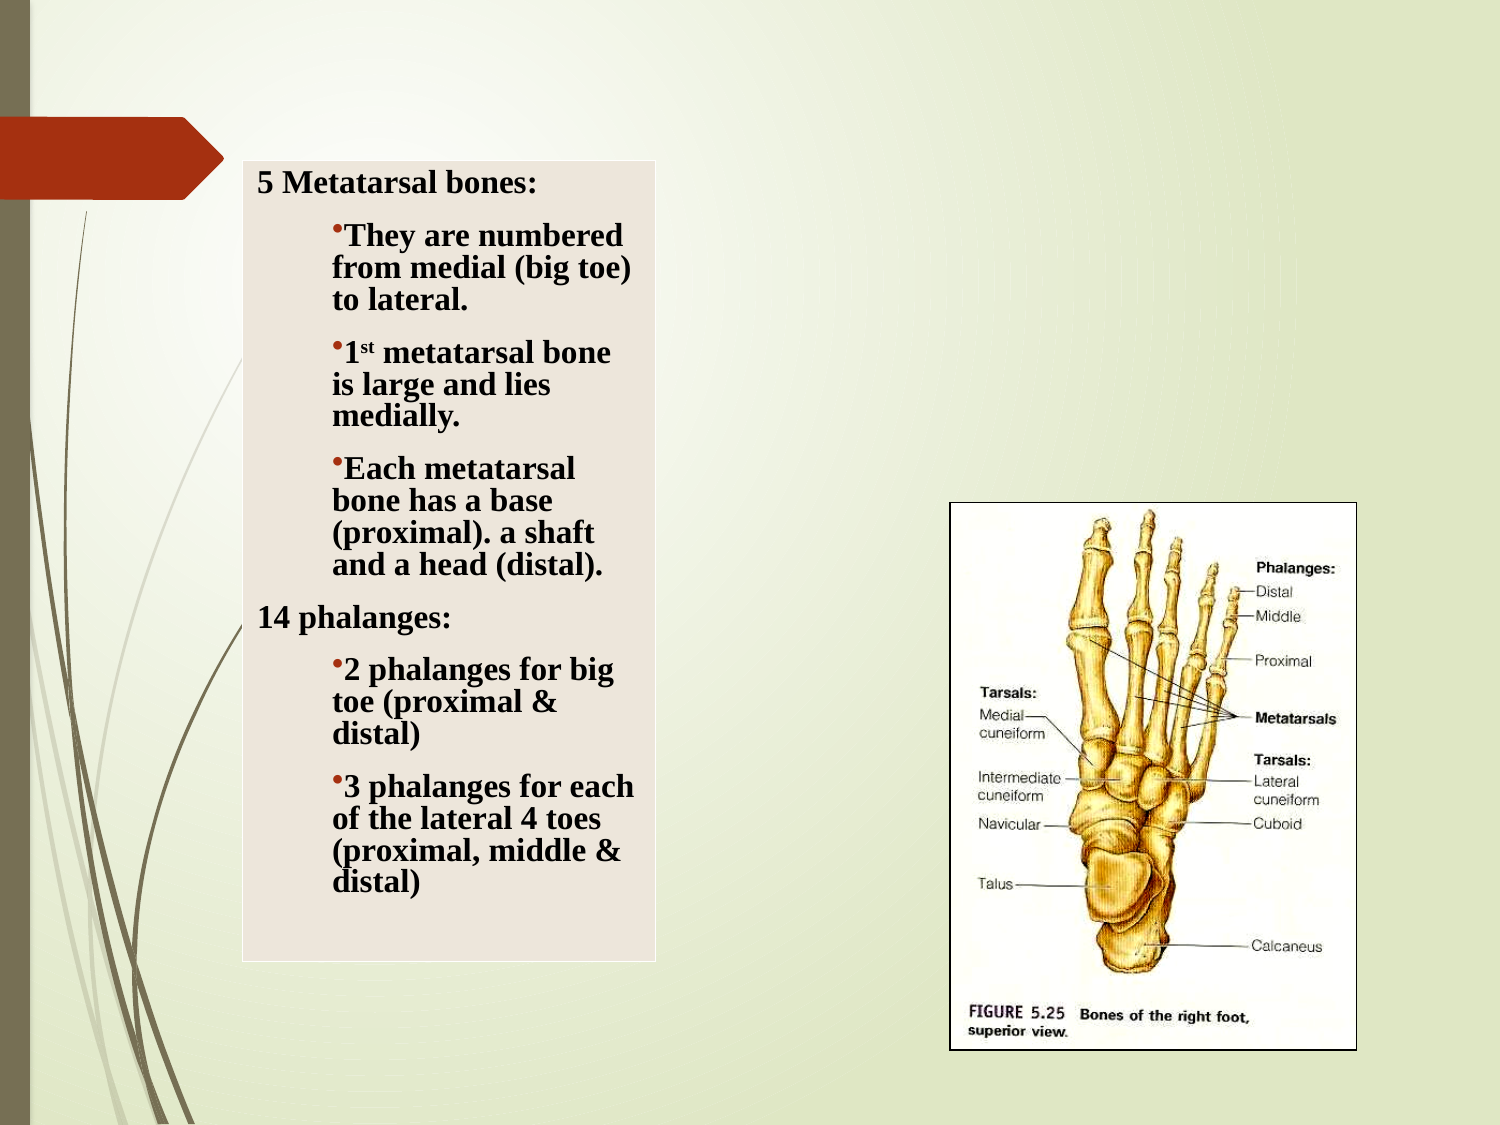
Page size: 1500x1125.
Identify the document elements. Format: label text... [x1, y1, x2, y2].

list 5 Metatarsal bones: They are numbered from medial (big toe) to lateral. 1st metatarsal bone is large and lies medially. Each metatarsal bone has a base (proximal). a shaft and a head (distal). 14 phalanges: 2 phalanges for big toe (proximal & distal) 3 phalanges for each of the lateral 4 toes (proximal, middle & distal) [242, 160, 656, 962]
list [950, 503, 1357, 1050]
